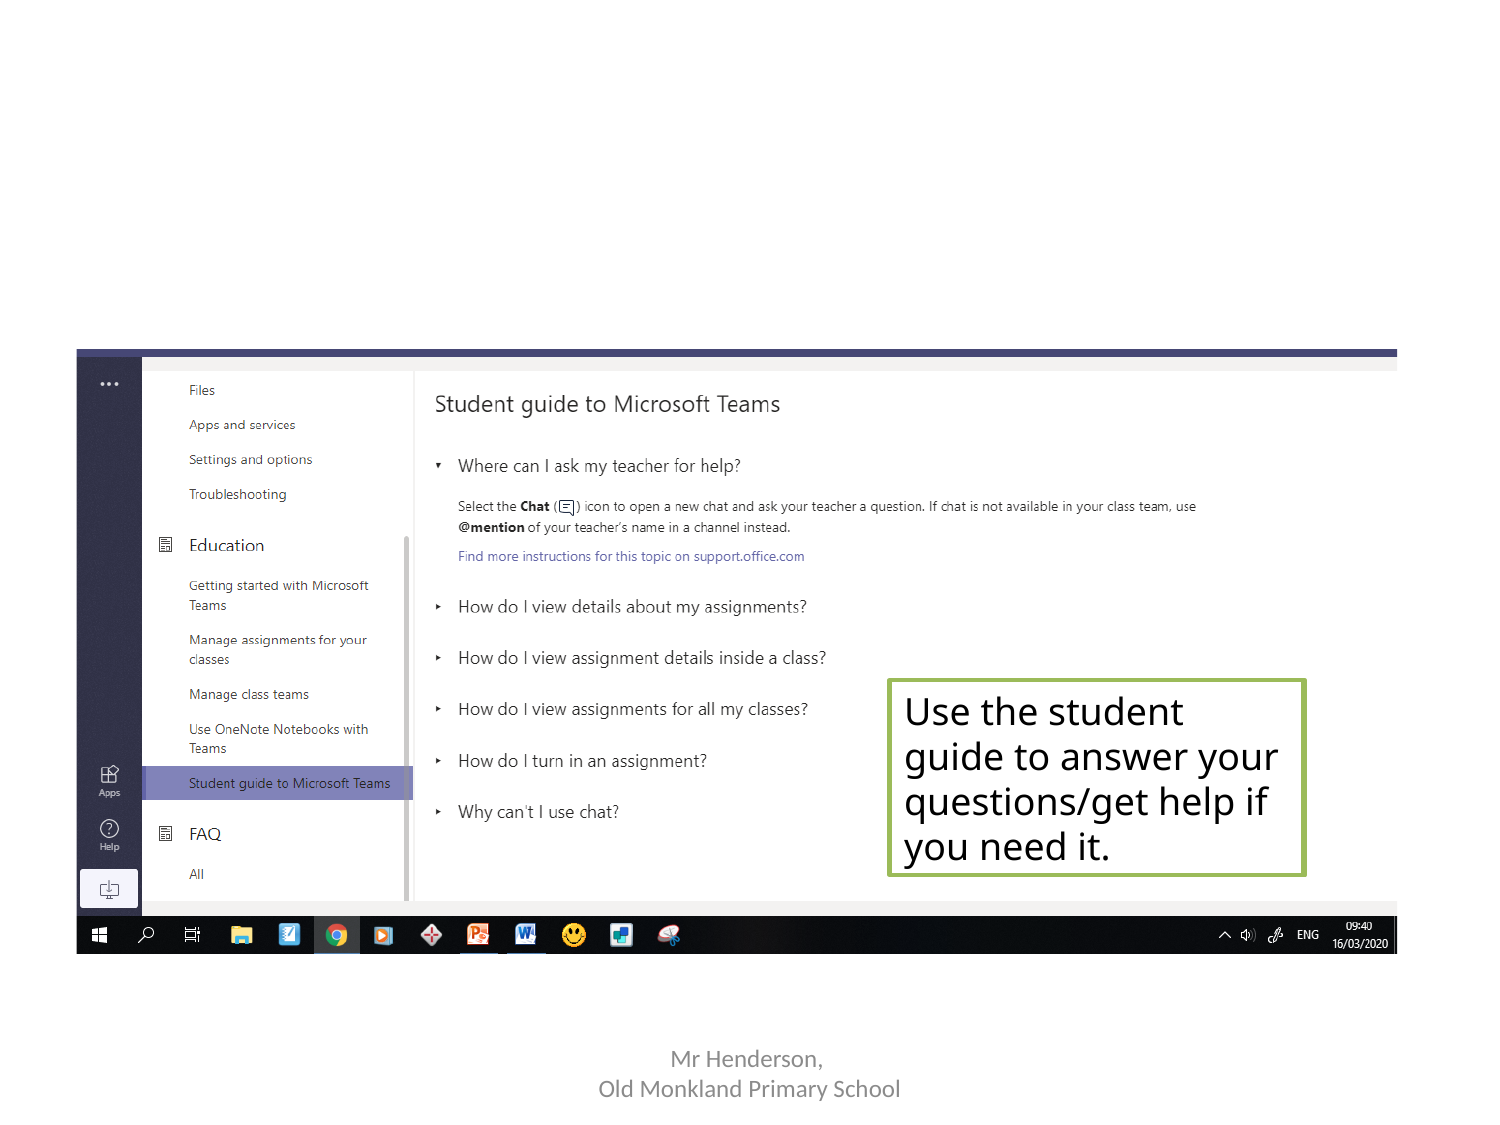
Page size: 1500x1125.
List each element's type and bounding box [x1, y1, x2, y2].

list [76, 349, 1398, 1125]
